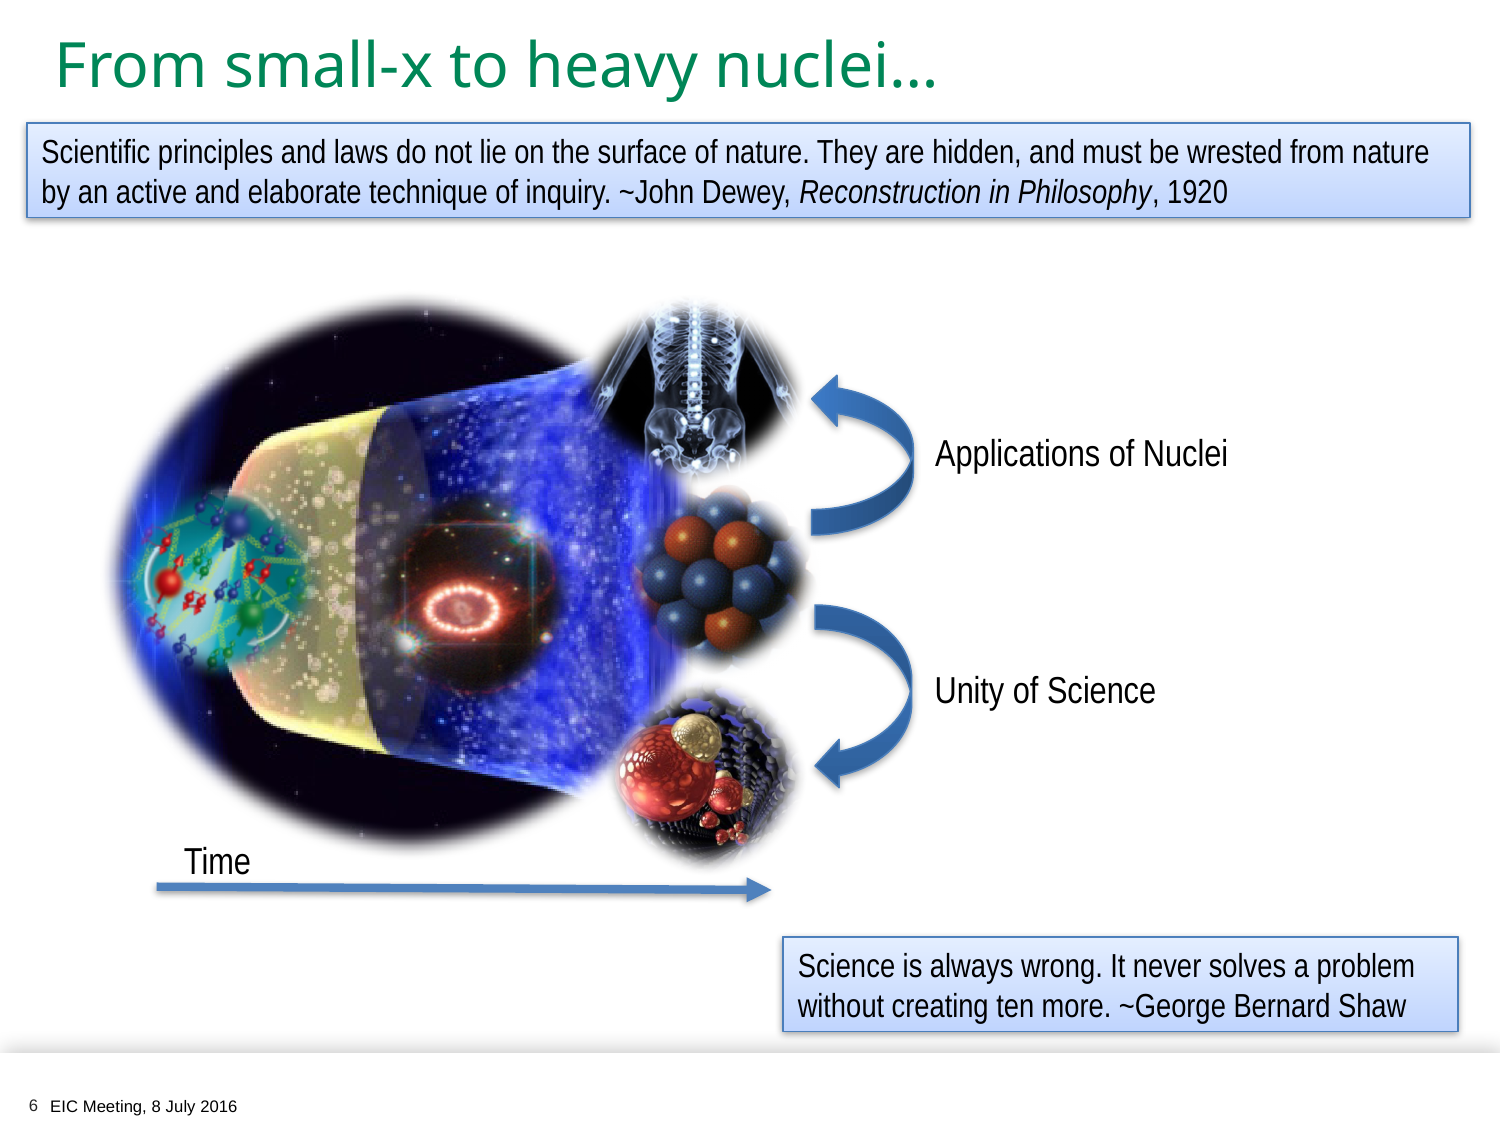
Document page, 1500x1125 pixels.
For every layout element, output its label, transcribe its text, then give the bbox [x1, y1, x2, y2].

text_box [99, 289, 1246, 891]
text_box Scientific principles and laws do not lie on the surface of nature. They are hidden, and must be wrested from nature by an active and elaborate technique of inquiry. ~John Dewey, Reconstruction in Philosophy, 1920 [26, 122, 1471, 218]
title From small-x to heavy nuclei… [39, 28, 1391, 111]
text_box Science is always wrong. It never solves a problem without creating ten more. ~George Bernard Shaw [782, 936, 1459, 1032]
